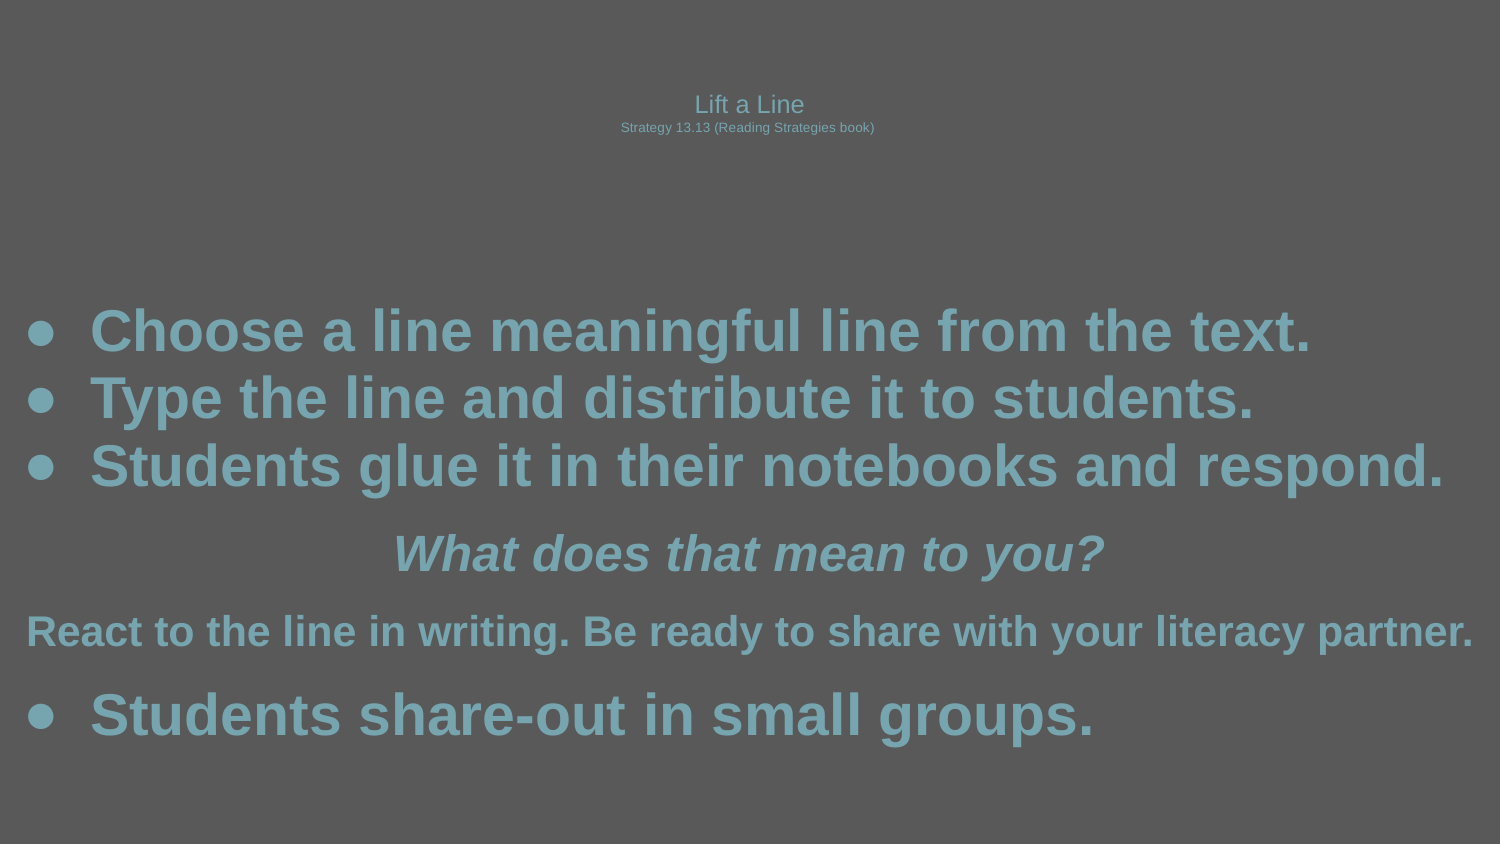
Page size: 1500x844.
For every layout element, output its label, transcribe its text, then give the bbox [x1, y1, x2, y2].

title Lift a Line Strategy 13.13 (Reading Strategies book) [51, 72, 1449, 167]
list Choose a line meaningful line from the text. Type the line and distribute it to students. Students glue it in their notebooks and respond. What does that mean to you? React to the line in writing. Be ready to share with your literacy partner. Students share-out in small groups. [0, 283, 1500, 726]
